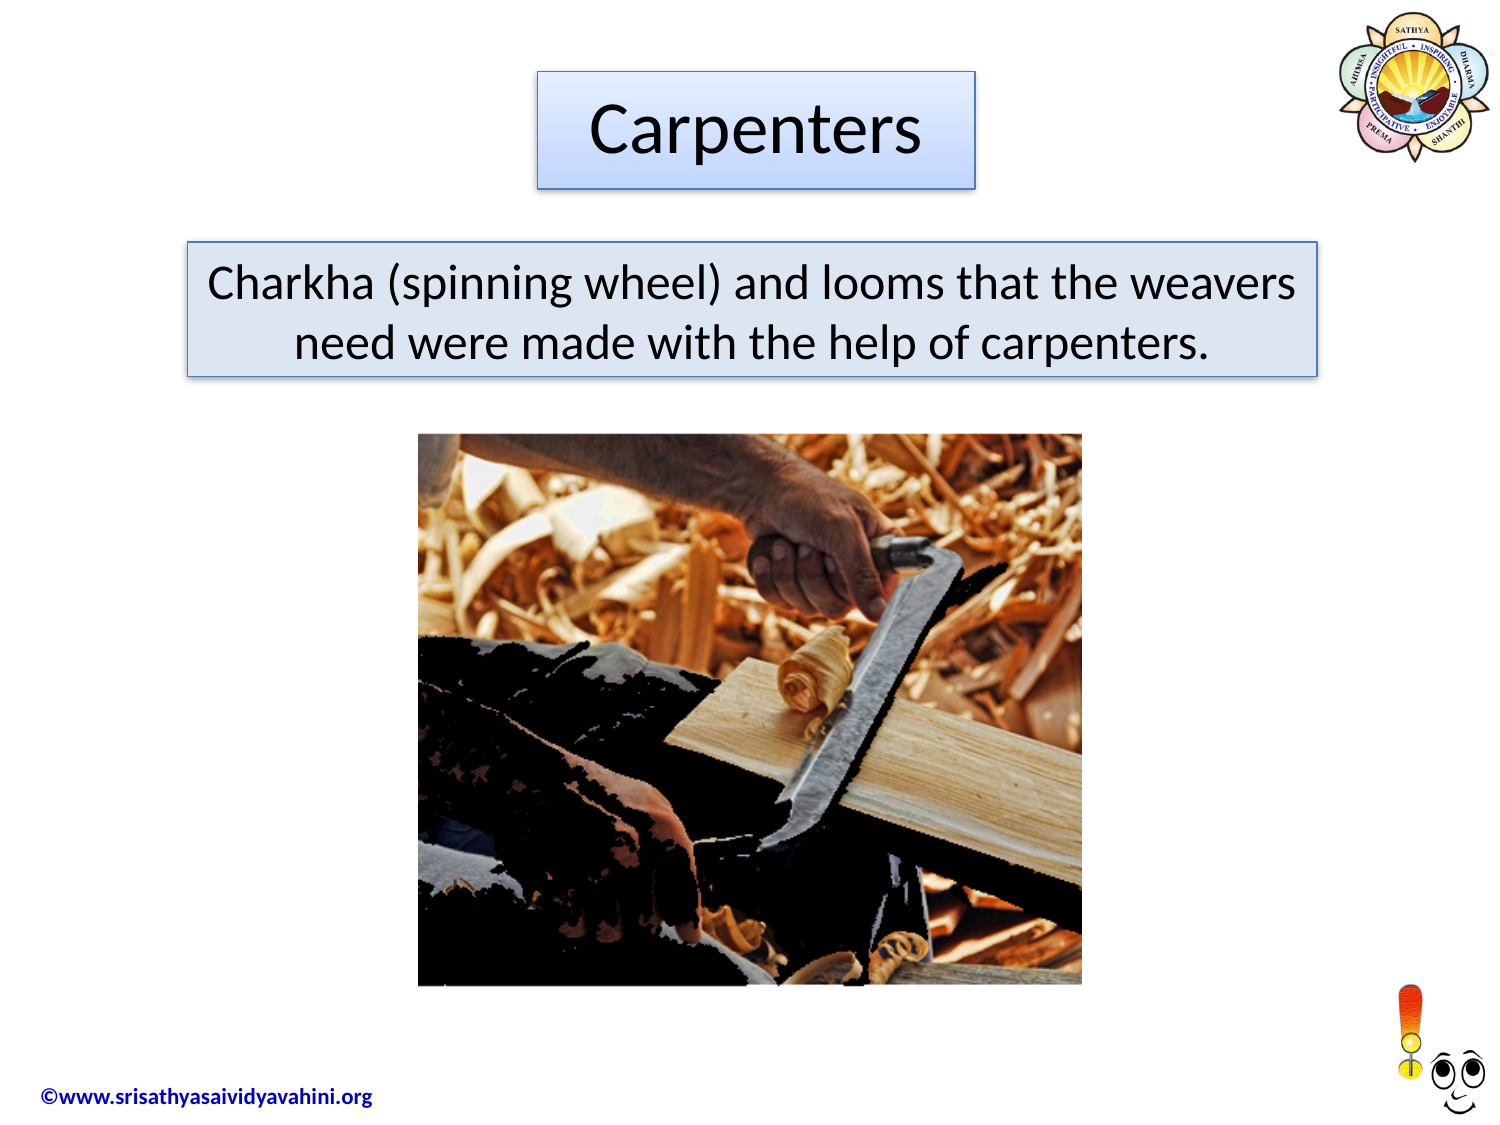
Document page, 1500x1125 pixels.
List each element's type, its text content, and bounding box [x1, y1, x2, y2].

picture [1350, 974, 1500, 1125]
picture [418, 430, 1082, 988]
text_box Charkha (spinning wheel) and looms that the weavers need were made with the help of carpenters. [187, 241, 1318, 377]
text_box Carpenters [537, 71, 976, 190]
picture [1333, 8, 1493, 163]
